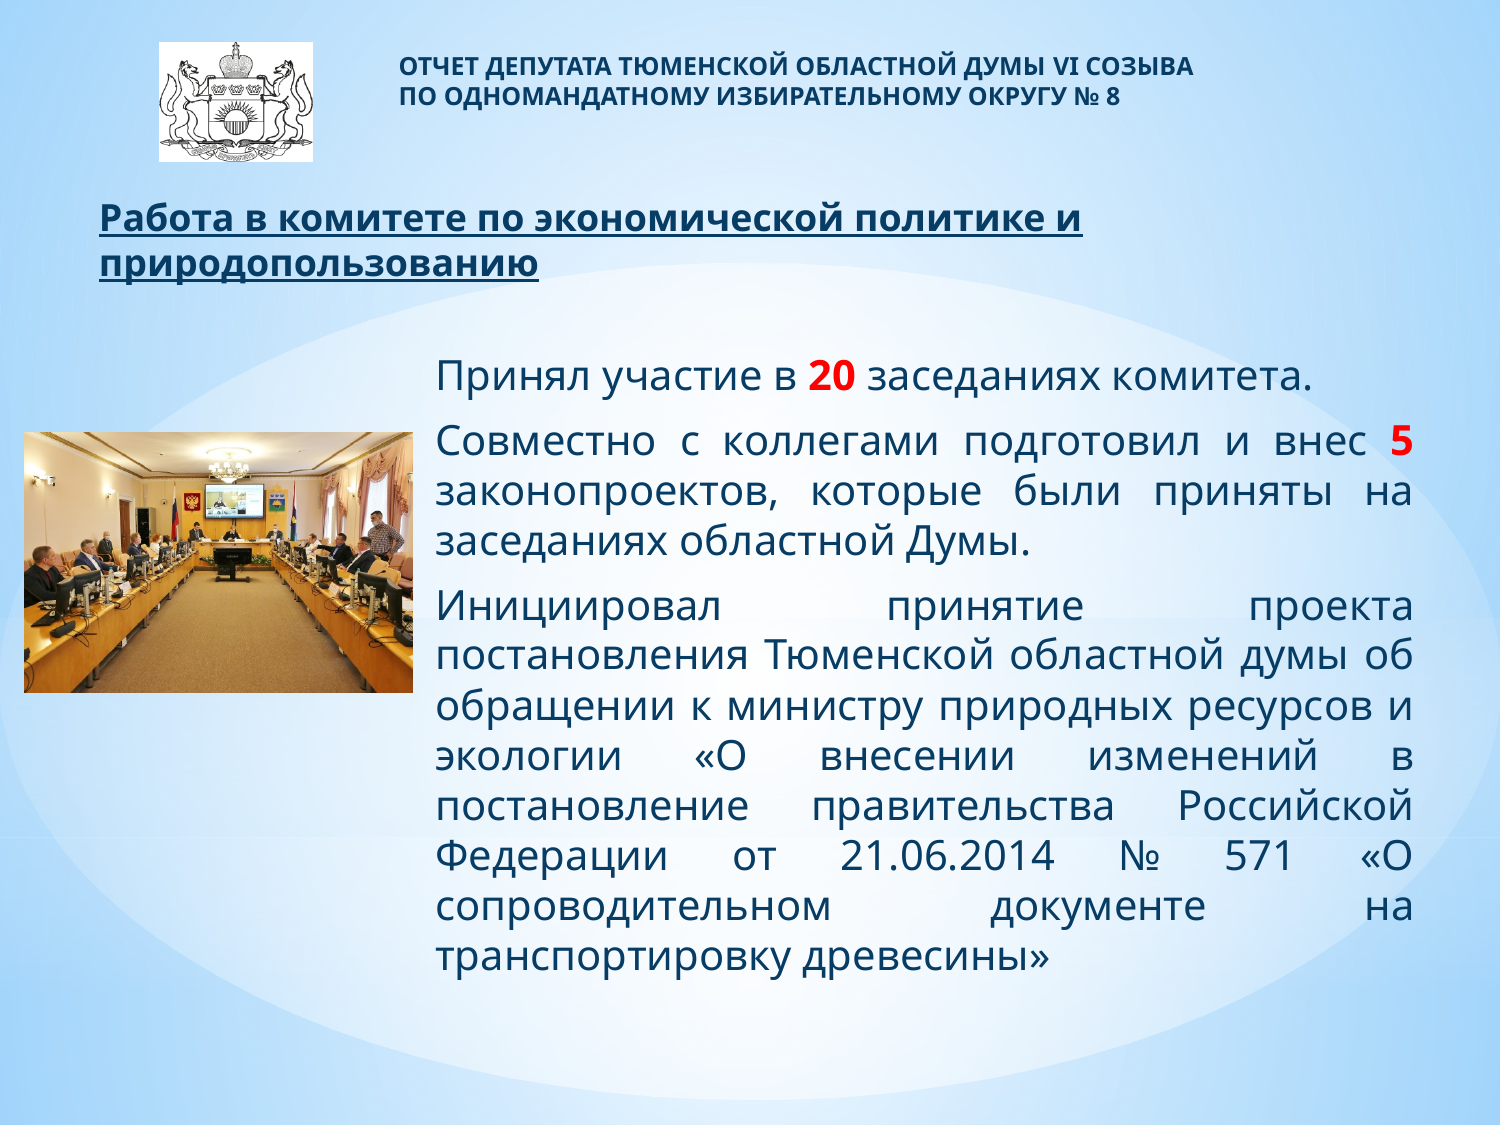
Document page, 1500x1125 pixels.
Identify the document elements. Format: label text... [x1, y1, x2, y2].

title ОТЧЕТ ДЕПУТАТА ТЮМЕНСКОЙ ОБЛАСТНОЙ ДУМЫ VI СОЗЫВА ПО ОДНОМАНДАТНОМУ ИЗБИРАТЕЛЬНОМУ ОКРУГУ № 8 [383, 42, 1453, 161]
text_box [24, 231, 413, 313]
text_box Работа в комитете по экономической политике и природопользованию [76, 186, 1424, 292]
picture [23, 432, 413, 693]
picture [159, 42, 313, 162]
list Принял участие в 20 заседаниях комитета. Совместно с коллегами подготовил и внес 5 законопроектов, которые были приняты на заседаниях областной Думы. Инициировал принятие проекта постановления Тюменской областной думы об обращении к министру природных ресурсов и экологии «О внесении изменений в постановление правительства Российской Федерации от 21.06.2014 № 571 «О сопроводительном документе на транспортировку древесины» [412, 276, 1430, 1023]
